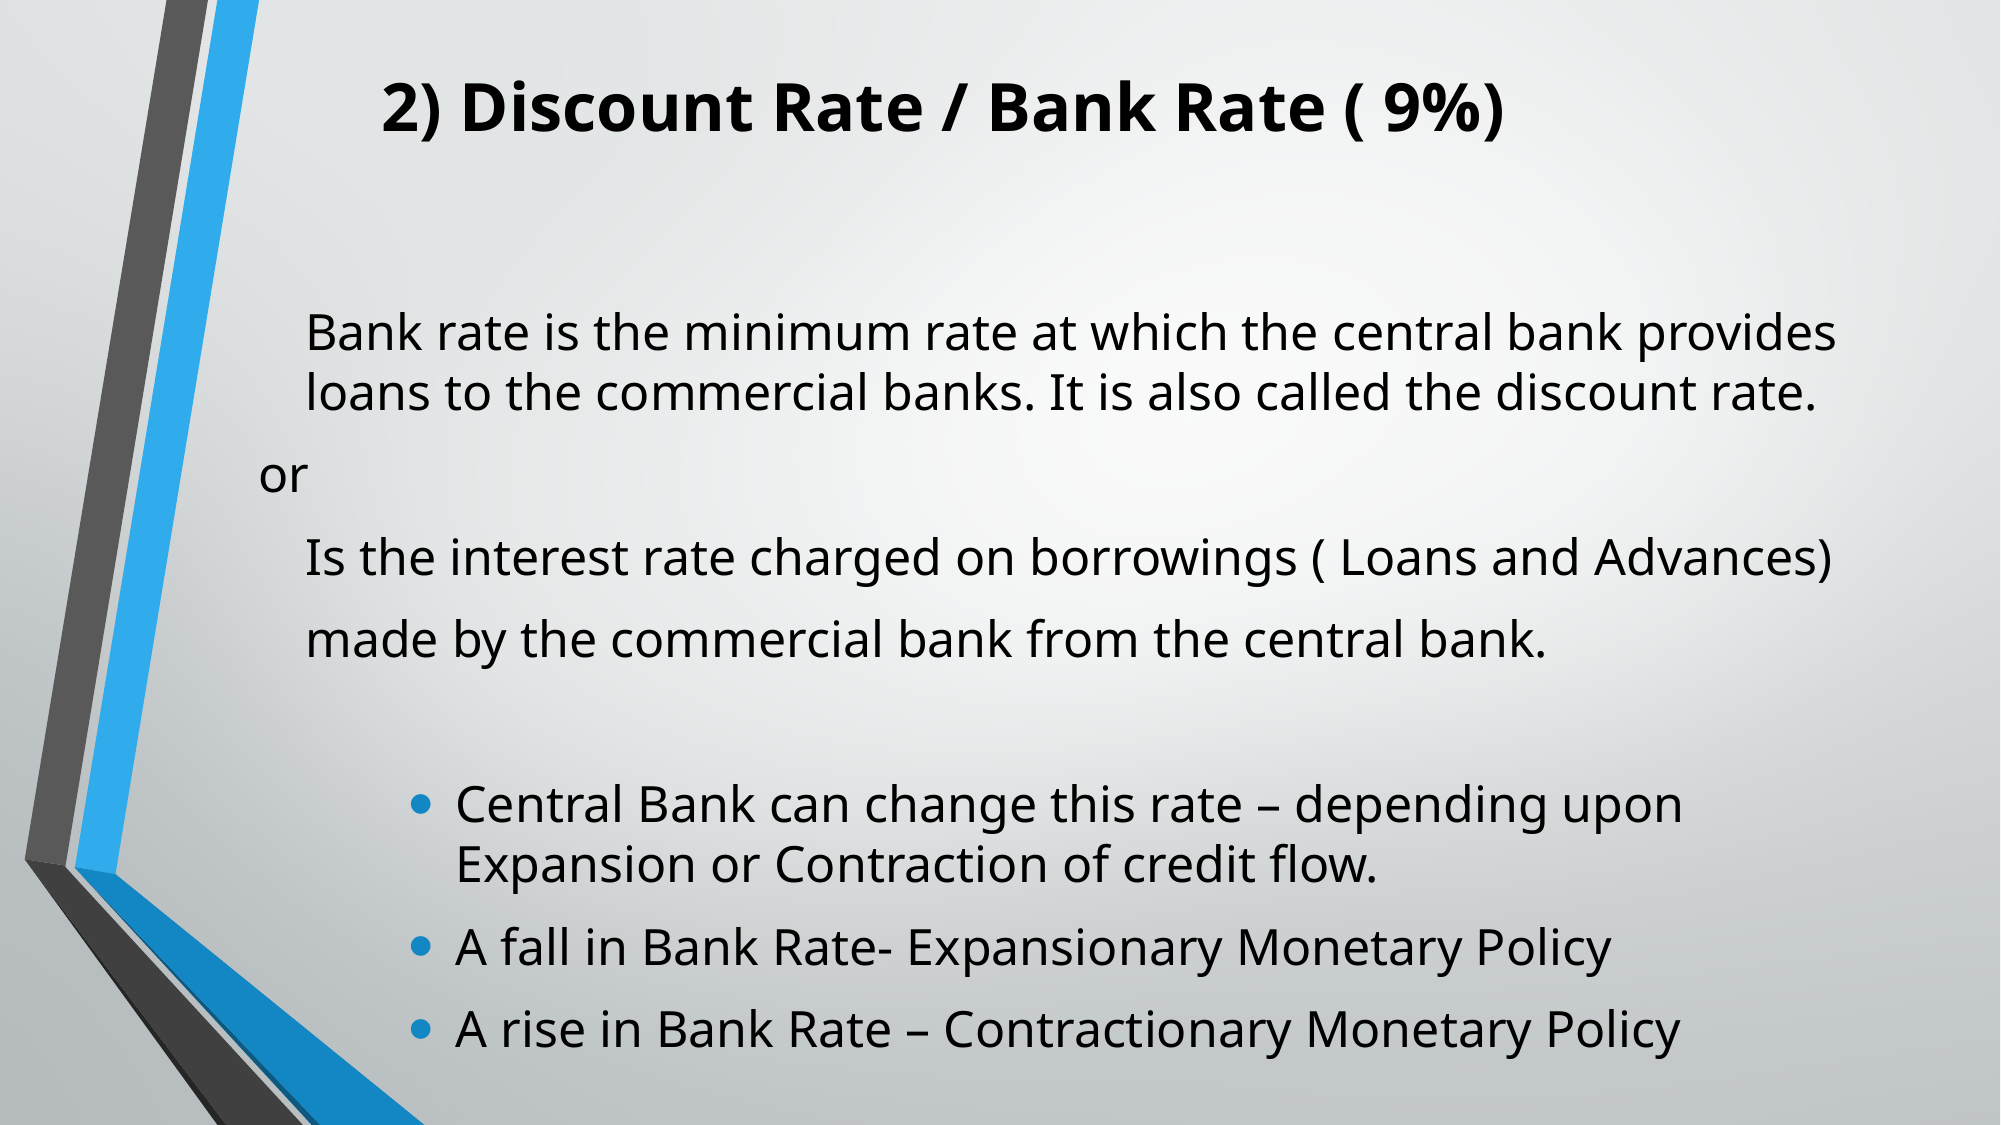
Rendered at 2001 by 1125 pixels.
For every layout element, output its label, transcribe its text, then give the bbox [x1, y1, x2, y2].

list Bank rate is the minimum rate at which the central bank provides loans to the commercial banks. It is also called the discount rate. or Is the interest rate charged on borrowings ( Loans and Advances) made by the commercial bank from the central bank. Central Bank can change this rate – depending upon Expansion or Contraction of credit flow. A fall in Bank Rate- Expansionary Monetary Policy A rise in Bank Rate – Contractionary Monetary Policy [243, 189, 1887, 1097]
title 2) Discount Rate / Bank Rate ( 9%) [324, 20, 1563, 189]
